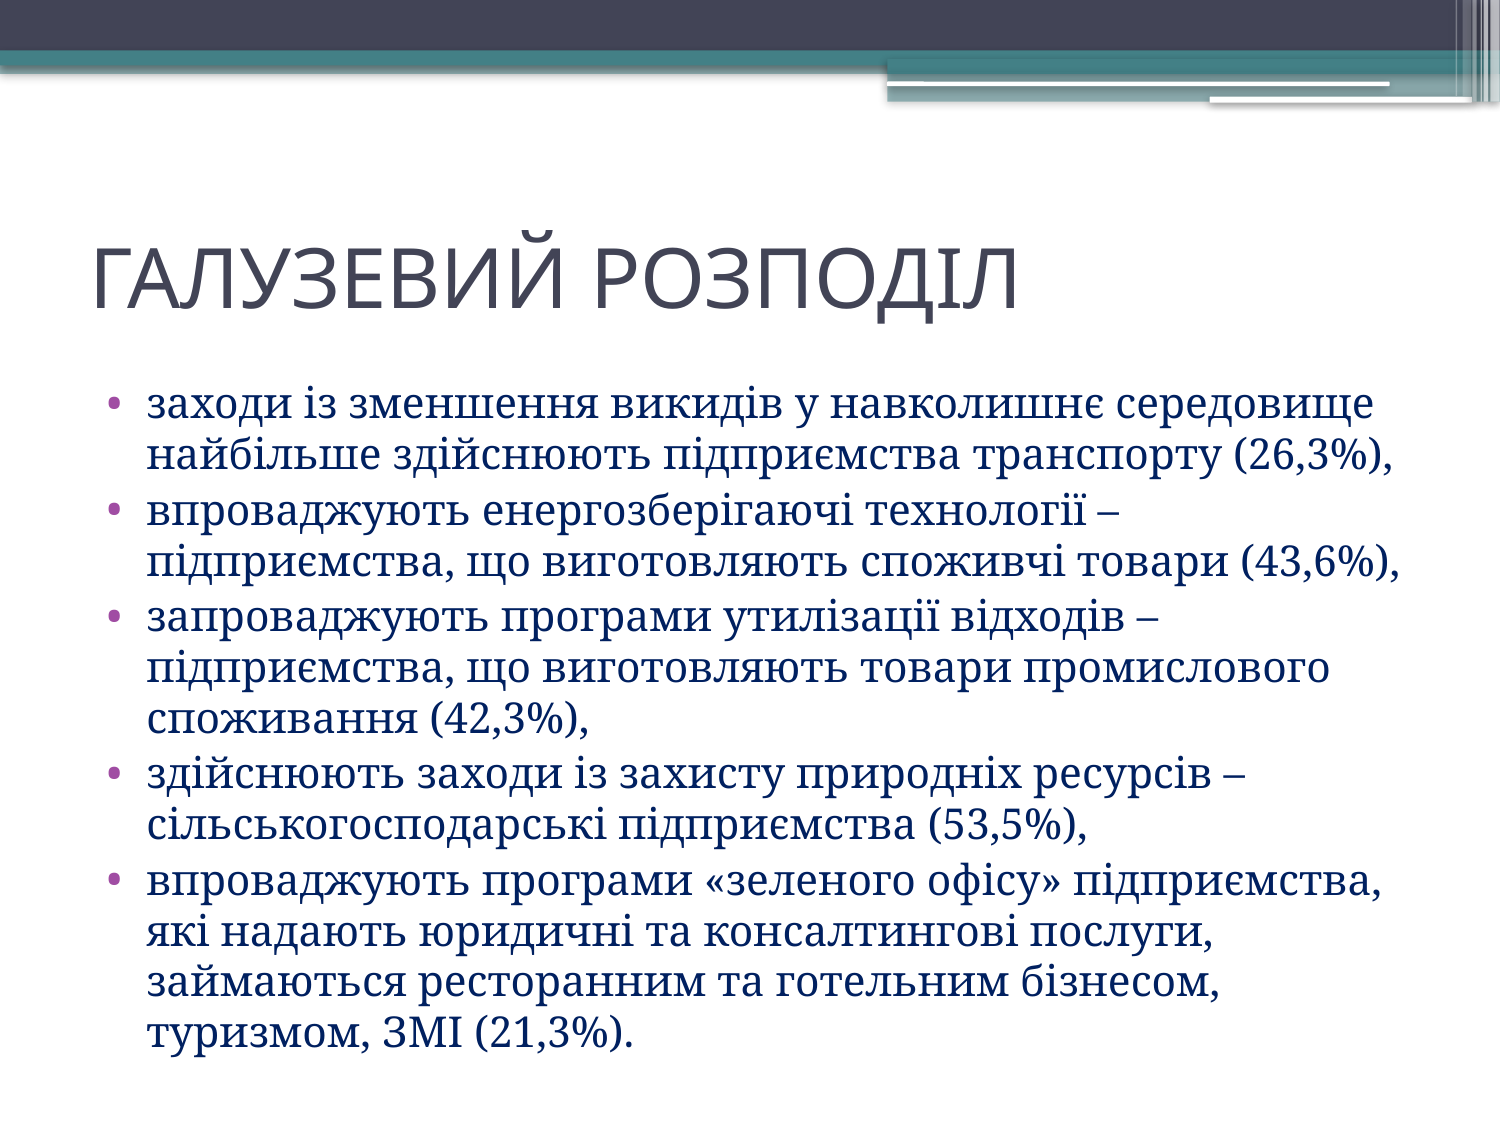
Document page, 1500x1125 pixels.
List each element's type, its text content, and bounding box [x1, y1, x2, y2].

list заходи із зменшення викидів у навколишнє середовище найбільше здійснюють підприємства транспорту (26,3%), впроваджують енергозберігаючі технології – підприємства, що виготовляють споживчі товари (43,6%), запроваджують програми утилізації відходів – підприємства, що виготовляють товари промислового споживання (42,3%), здійснюють заходи із захисту природніх ресурсів – сільськогосподарські підприємства (53,5%), впроваджують програми «зеленого офісу» підприємства, які надають юридичні та консалтингові послуги, займаються ресторанним та готельним бізнесом, туризмом, ЗМІ (21,3%). [75, 368, 1425, 1079]
title ГАЛУЗЕВИЙ РОЗПОДІЛ [75, 187, 1425, 363]
